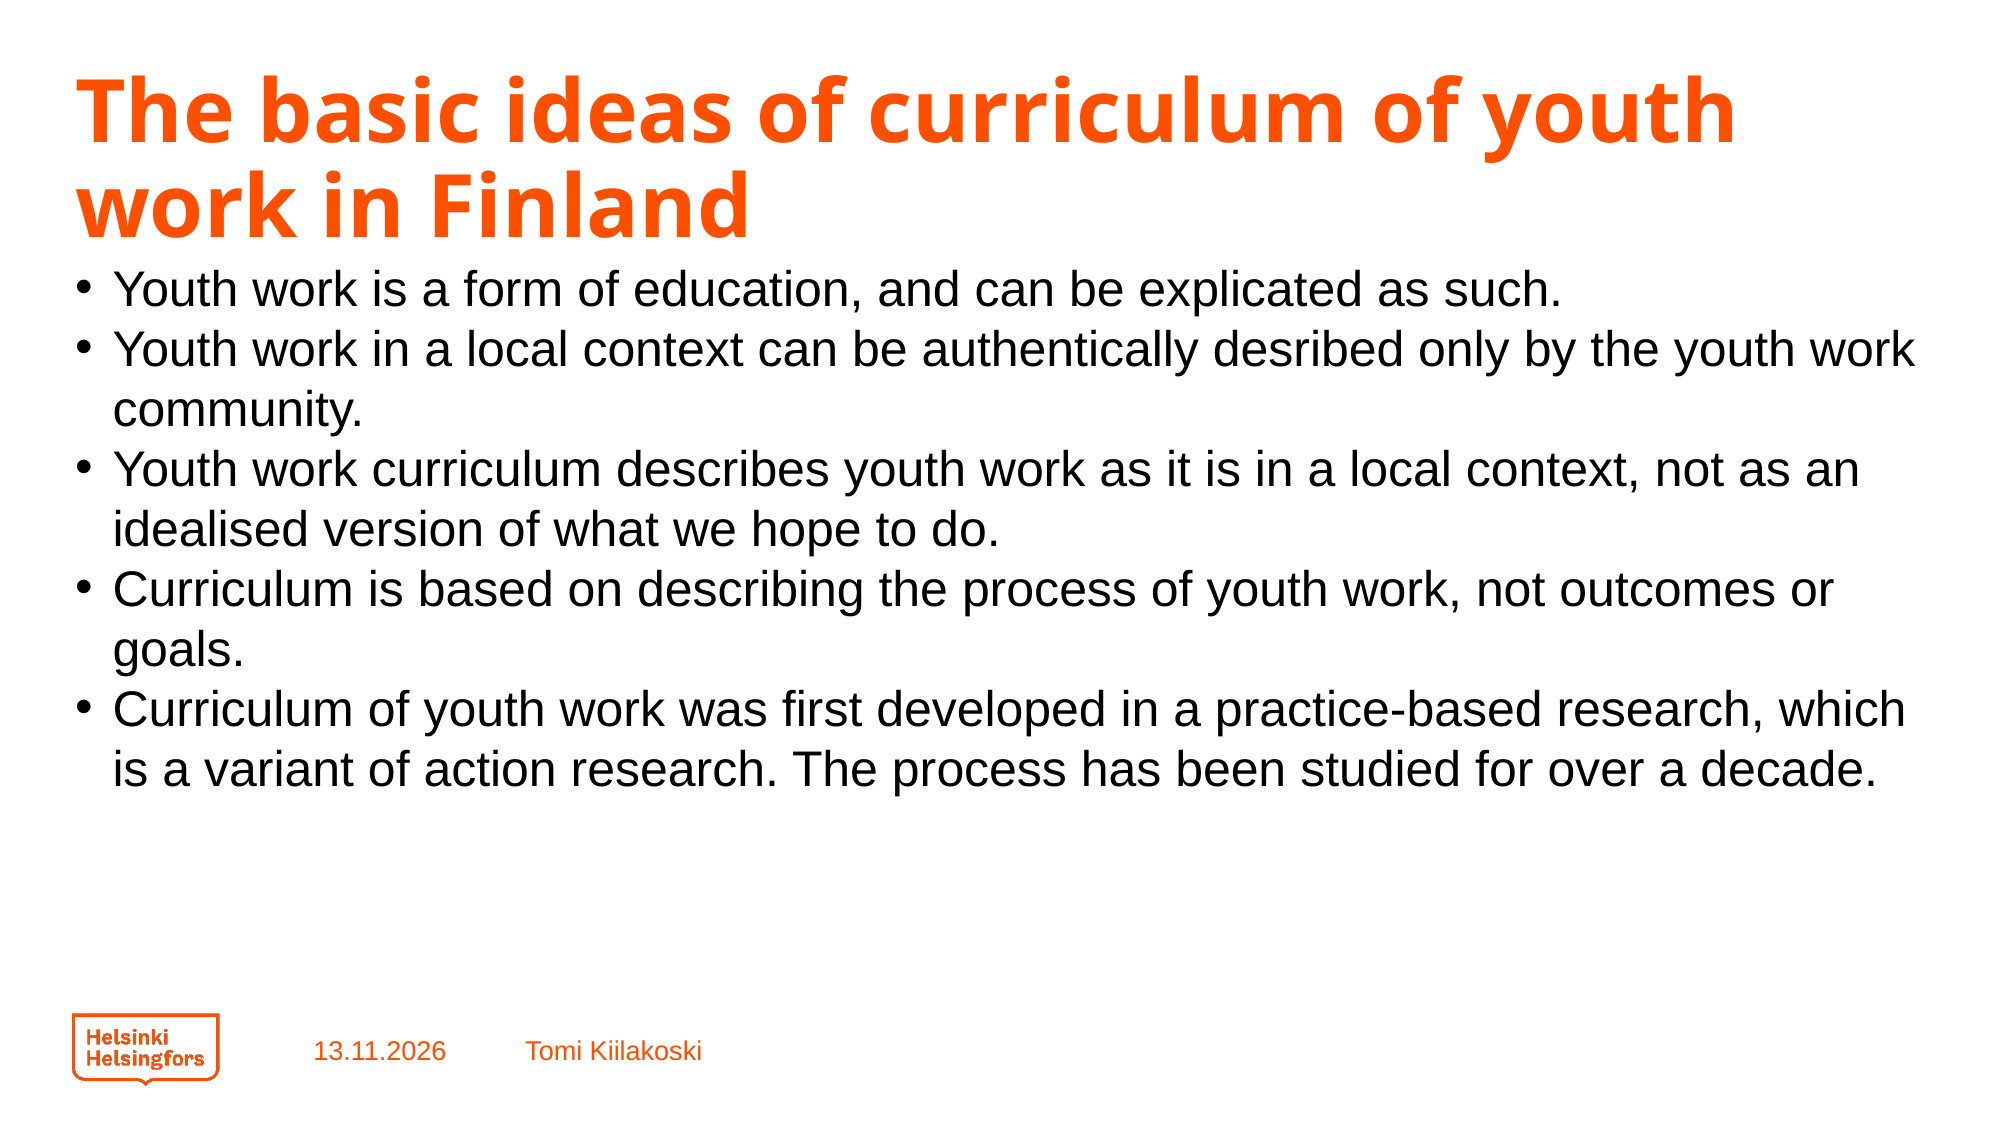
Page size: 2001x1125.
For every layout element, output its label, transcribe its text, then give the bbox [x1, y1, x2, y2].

footer Tomi Kiilakoski [525, 1028, 1201, 1071]
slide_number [272, 1028, 487, 1071]
picture [59, 1001, 231, 1098]
list Youth work is a form of education, and can be explicated as such. Youth work in a local context can be authentically desribed only by the youth work community. Youth work curriculum describes youth work as it is in a local context, not as an idealised version of what we hope to do. Curriculum is based on describing the process of youth work, not outcomes or goals. Curriculum of youth work was first developed in a practice-based research, which is a variant of action research. The process has been studied for over a decade. [75, 196, 1918, 1014]
title The basic ideas of curriculum of youth work in Finland [75, 66, 1918, 196]
